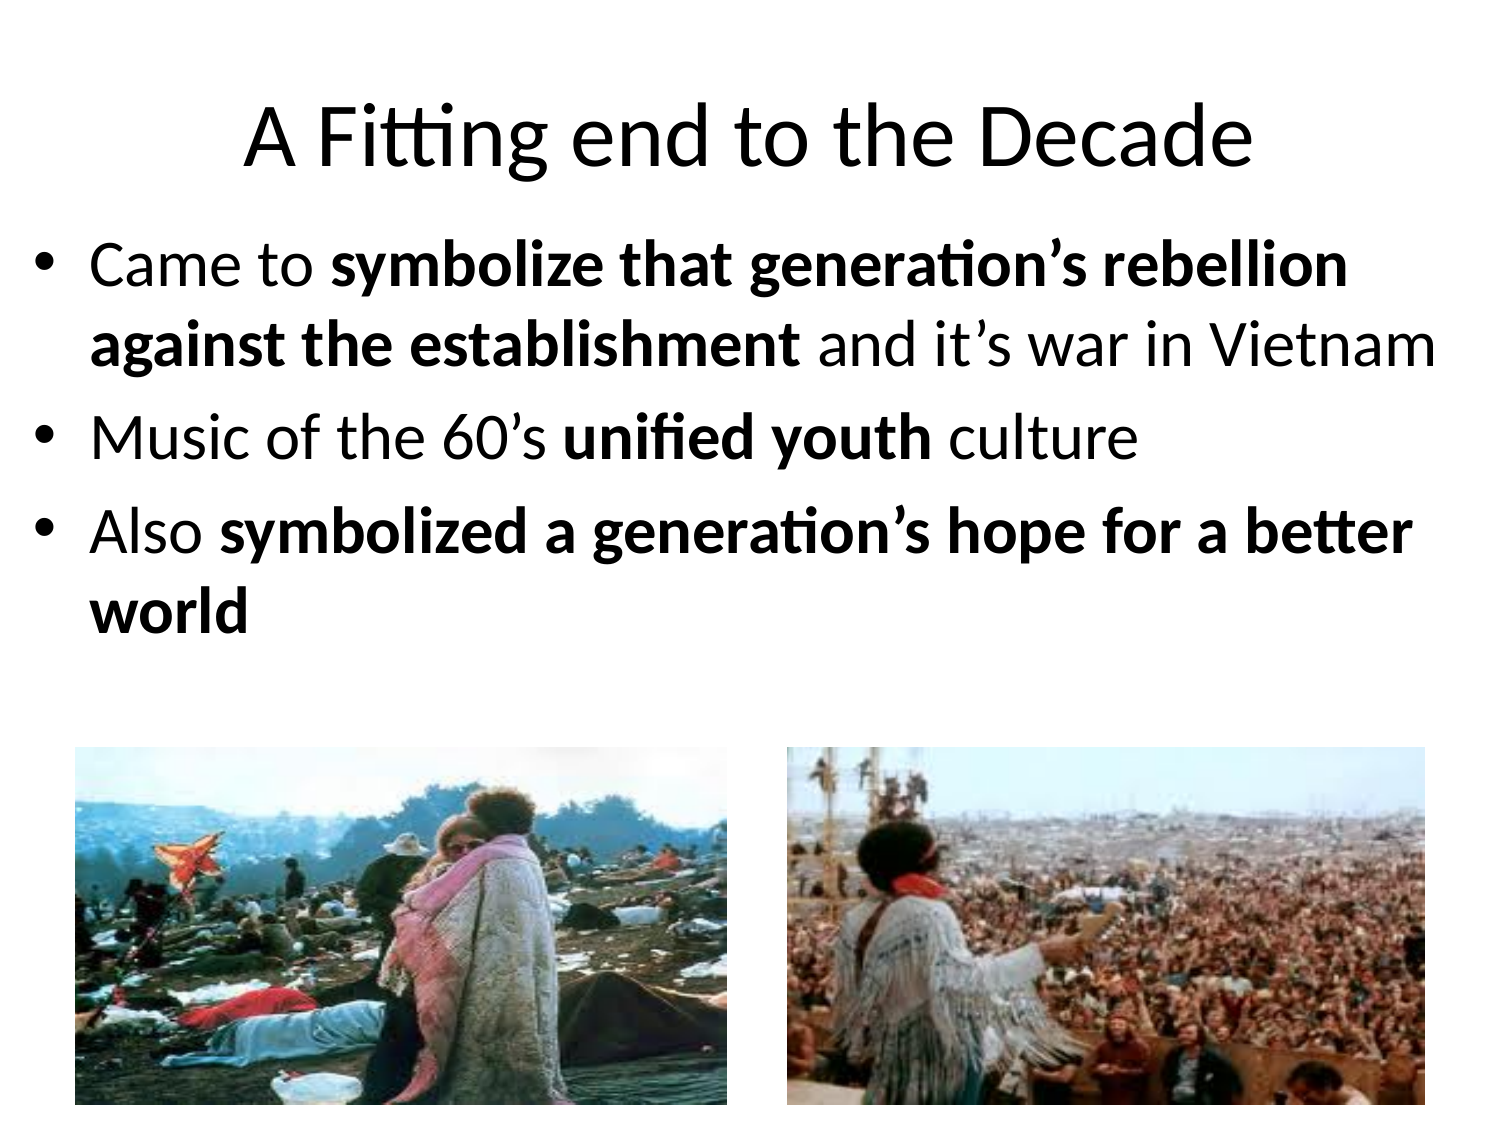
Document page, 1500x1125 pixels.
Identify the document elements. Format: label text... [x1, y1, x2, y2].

list Came to symbolize that generation’s rebellion against the establishment and it’s war in Vietnam Music of the 60’s unified youth culture Also symbolized a generation’s hope for a better world [17, 212, 1476, 1005]
picture [787, 746, 1426, 1106]
title A Fitting end to the Decade [75, 26, 1425, 212]
picture [74, 746, 727, 1106]
